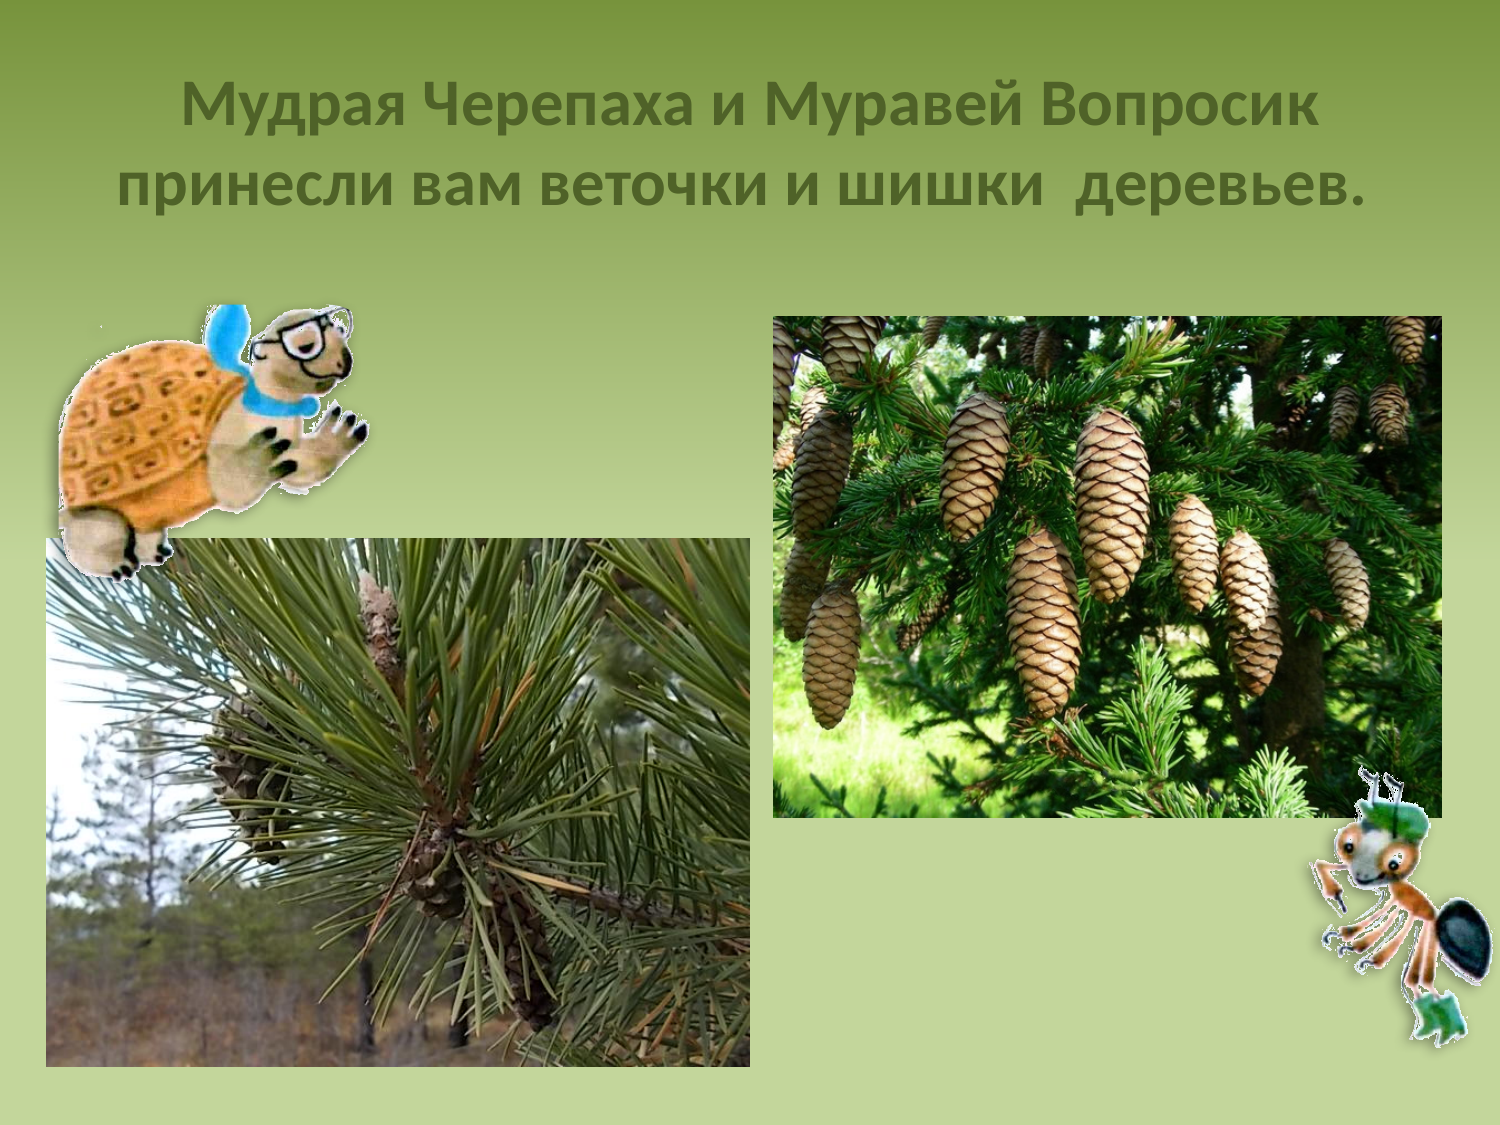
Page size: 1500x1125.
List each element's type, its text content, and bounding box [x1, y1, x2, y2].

title Мудрая Черепаха и Муравей Вопросик принесли вам веточки и шишки деревьев. [75, 45, 1425, 233]
picture [773, 316, 1500, 1055]
picture [46, 538, 751, 1067]
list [58, 304, 376, 589]
